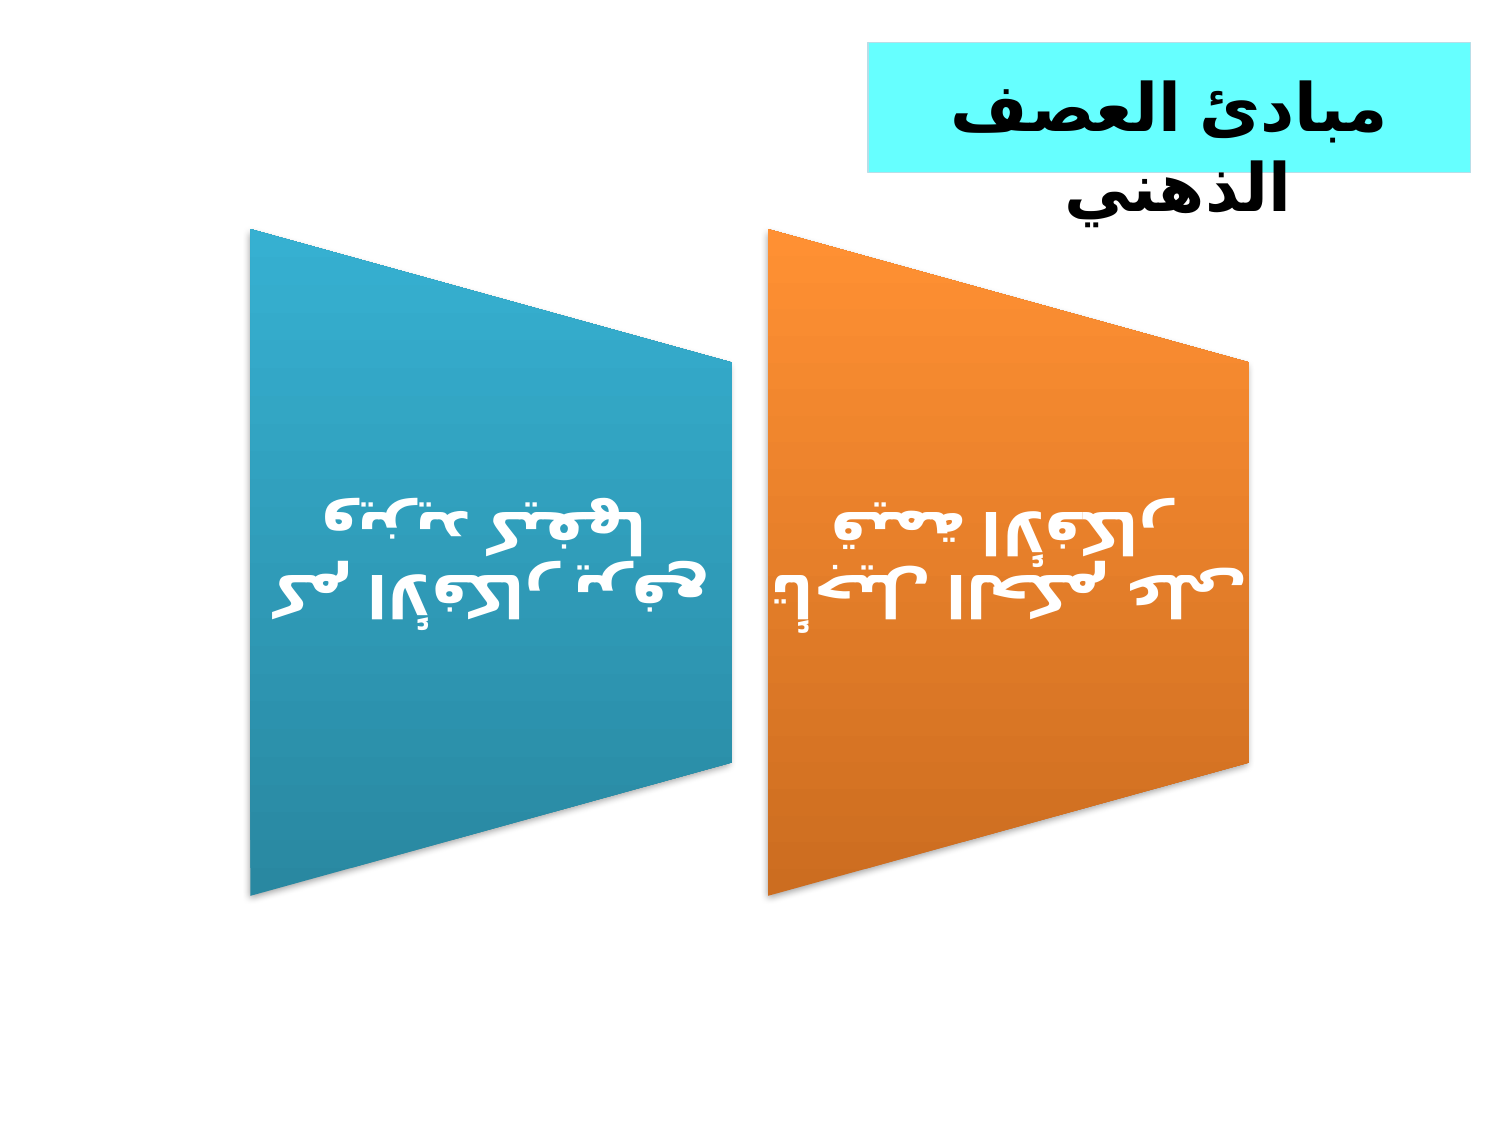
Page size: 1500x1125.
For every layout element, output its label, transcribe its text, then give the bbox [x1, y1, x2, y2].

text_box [249, 228, 1251, 897]
text_box مبادئ العصف الذهني [868, 42, 1471, 173]
